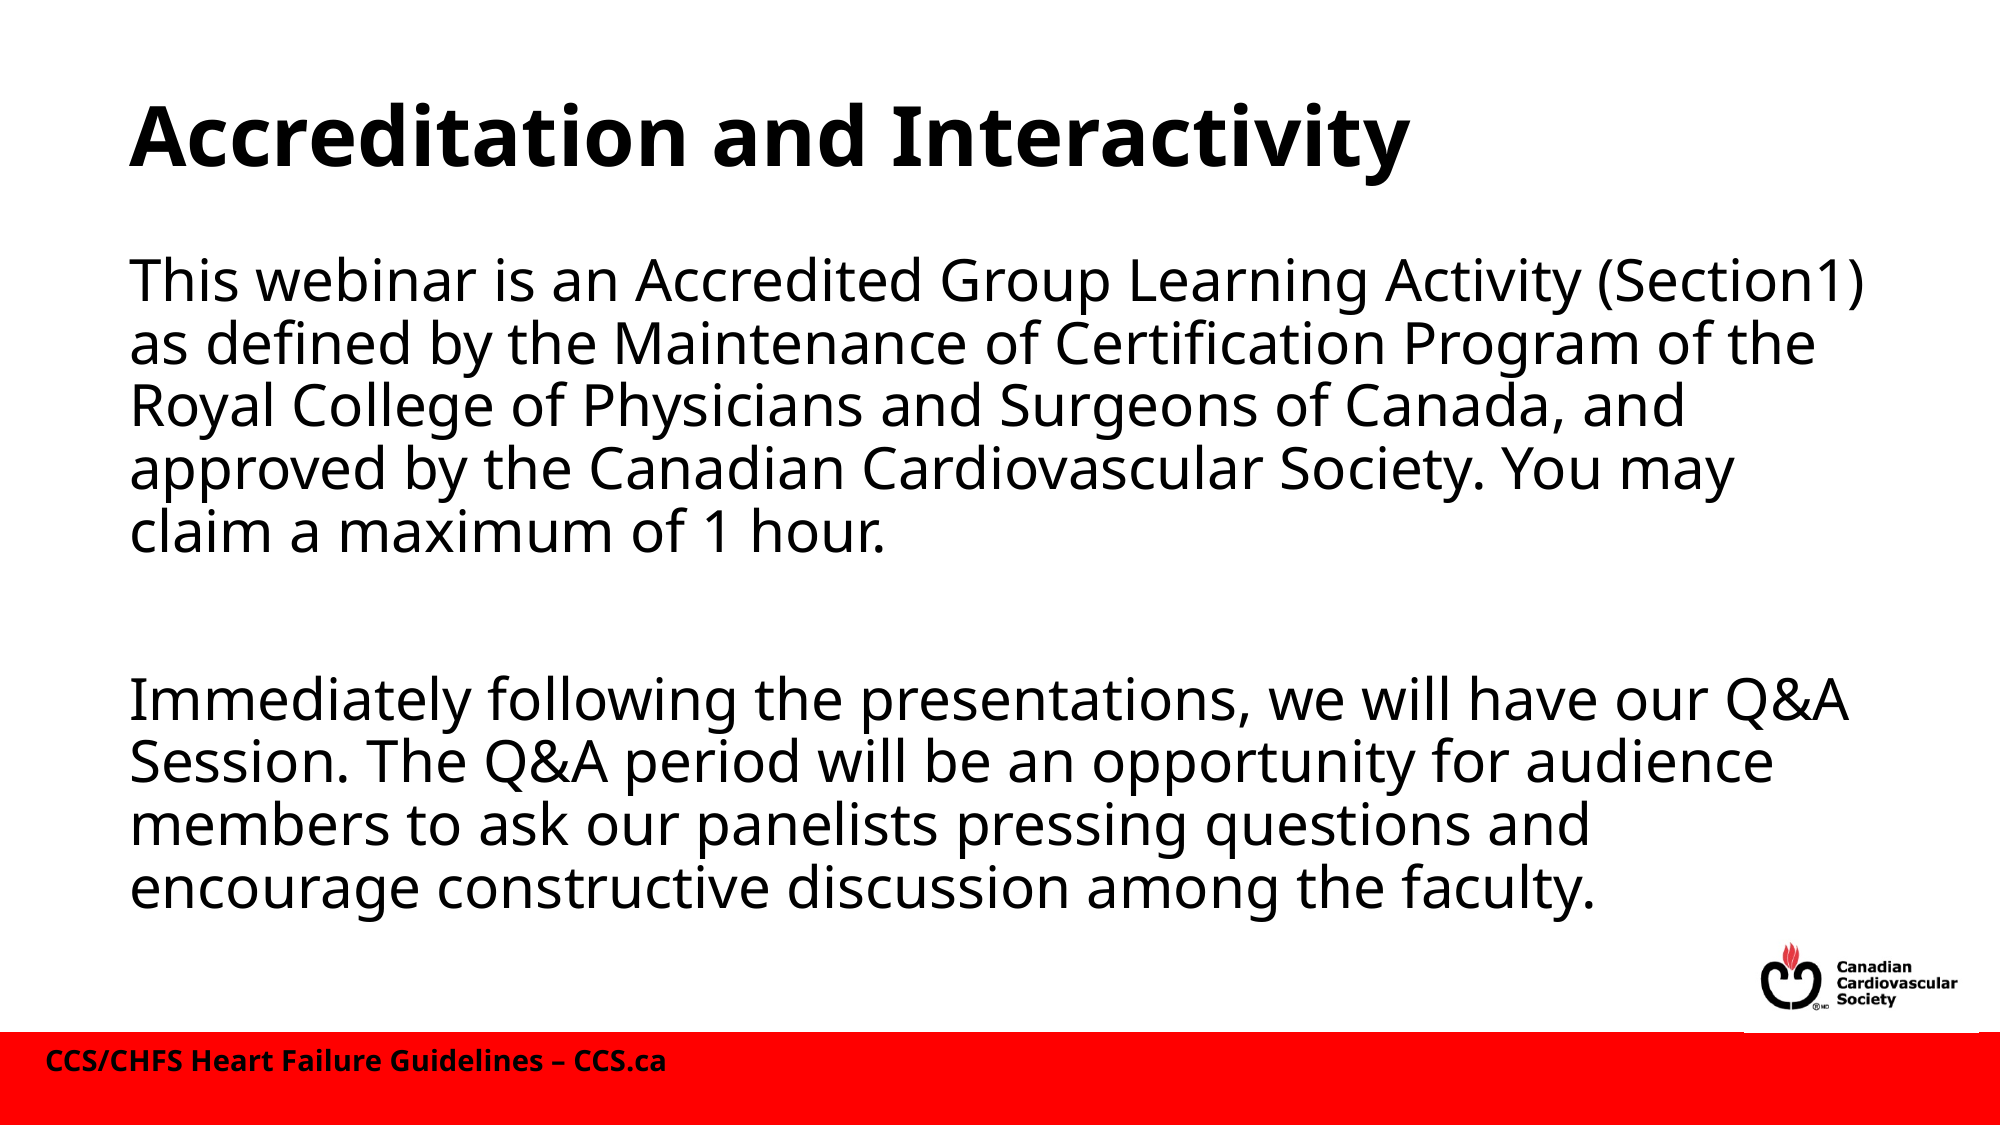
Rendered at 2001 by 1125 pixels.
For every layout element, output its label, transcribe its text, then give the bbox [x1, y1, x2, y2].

picture [1744, 928, 1979, 1033]
list This webinar is an Accredited Group Learning Activity (Section1) as defined by the Maintenance of Certification Program of the Royal College of Physicians and Surgeons of Canada, and approved by the Canadian Cardiovascular Society. You may claim a maximum of 1 hour. Immediately following the presentations, we will have our Q&A Session. The Q&A period will be an opportunity for audience members to ask our panelists pressing questions and encourage constructive discussion among the faculty. [114, 243, 1886, 1014]
title Accreditation and Interactivity [114, 59, 1886, 220]
